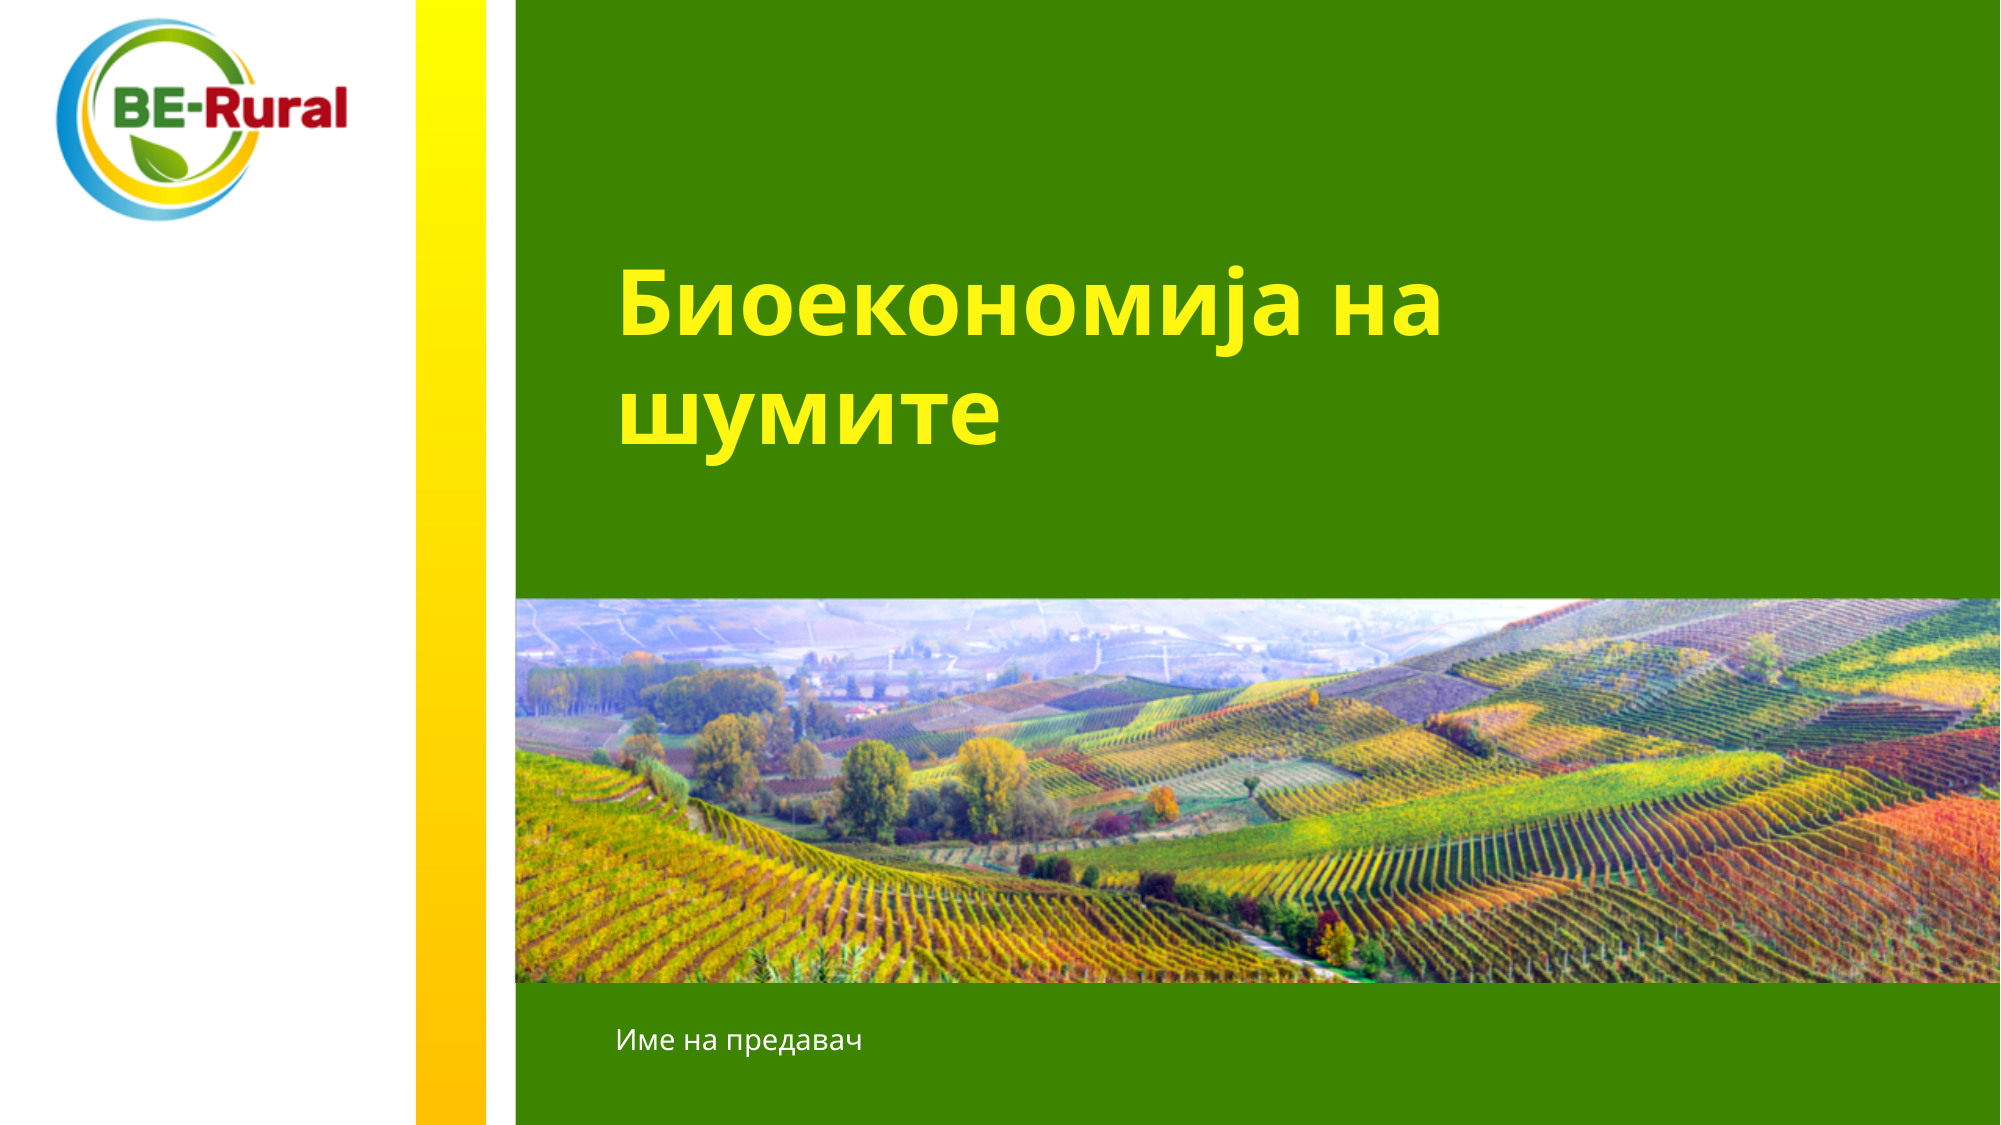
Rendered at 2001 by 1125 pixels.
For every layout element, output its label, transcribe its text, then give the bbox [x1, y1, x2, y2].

text_box Име на предавач [600, 1014, 1259, 1064]
text_box Биоекономија на шумите [600, 235, 1852, 471]
text_box [515, 983, 2000, 1125]
text_box [515, 0, 2000, 598]
picture [514, 598, 2000, 983]
picture [31, 0, 372, 247]
text_box [415, 0, 487, 1125]
